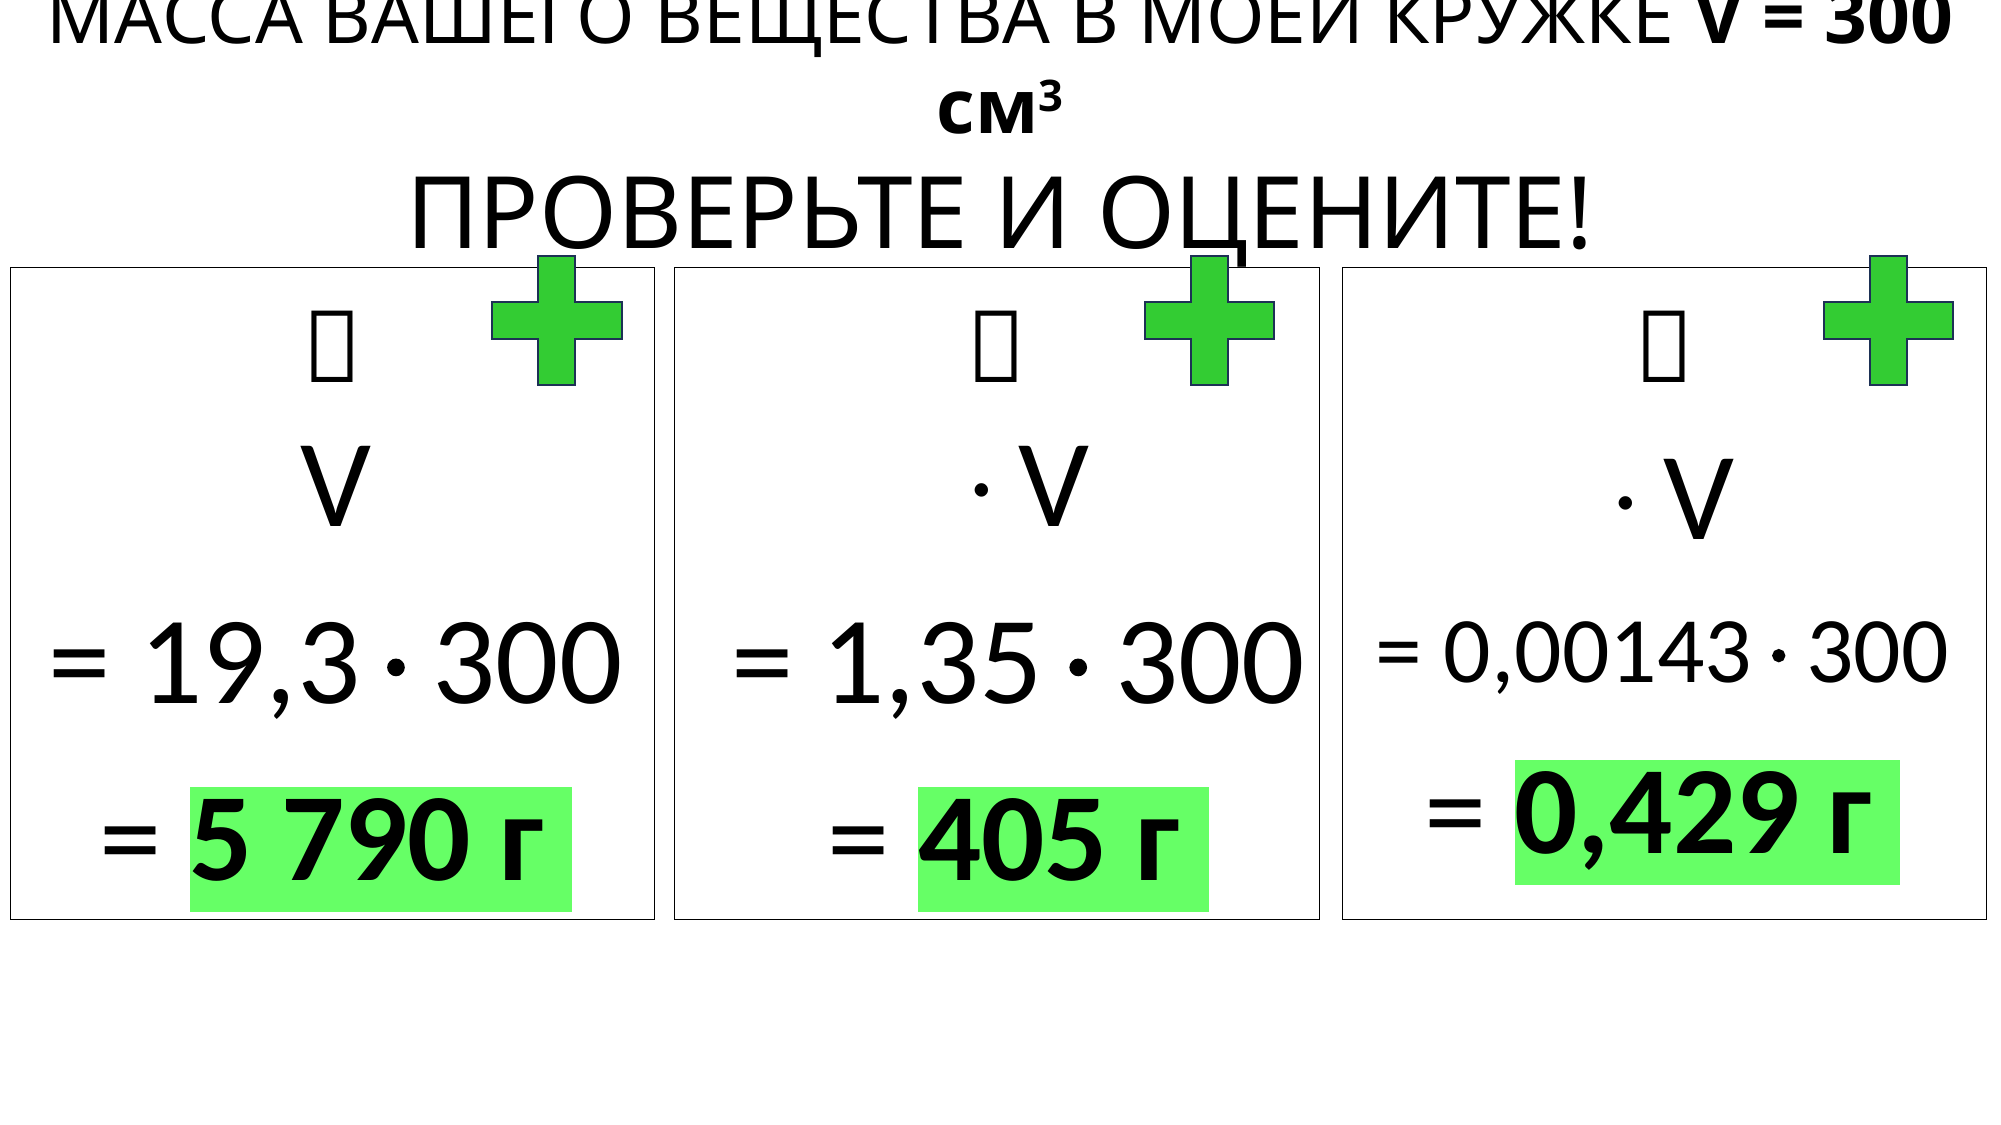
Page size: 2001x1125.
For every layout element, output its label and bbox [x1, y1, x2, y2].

text_box [0, 4, 2000, 920]
